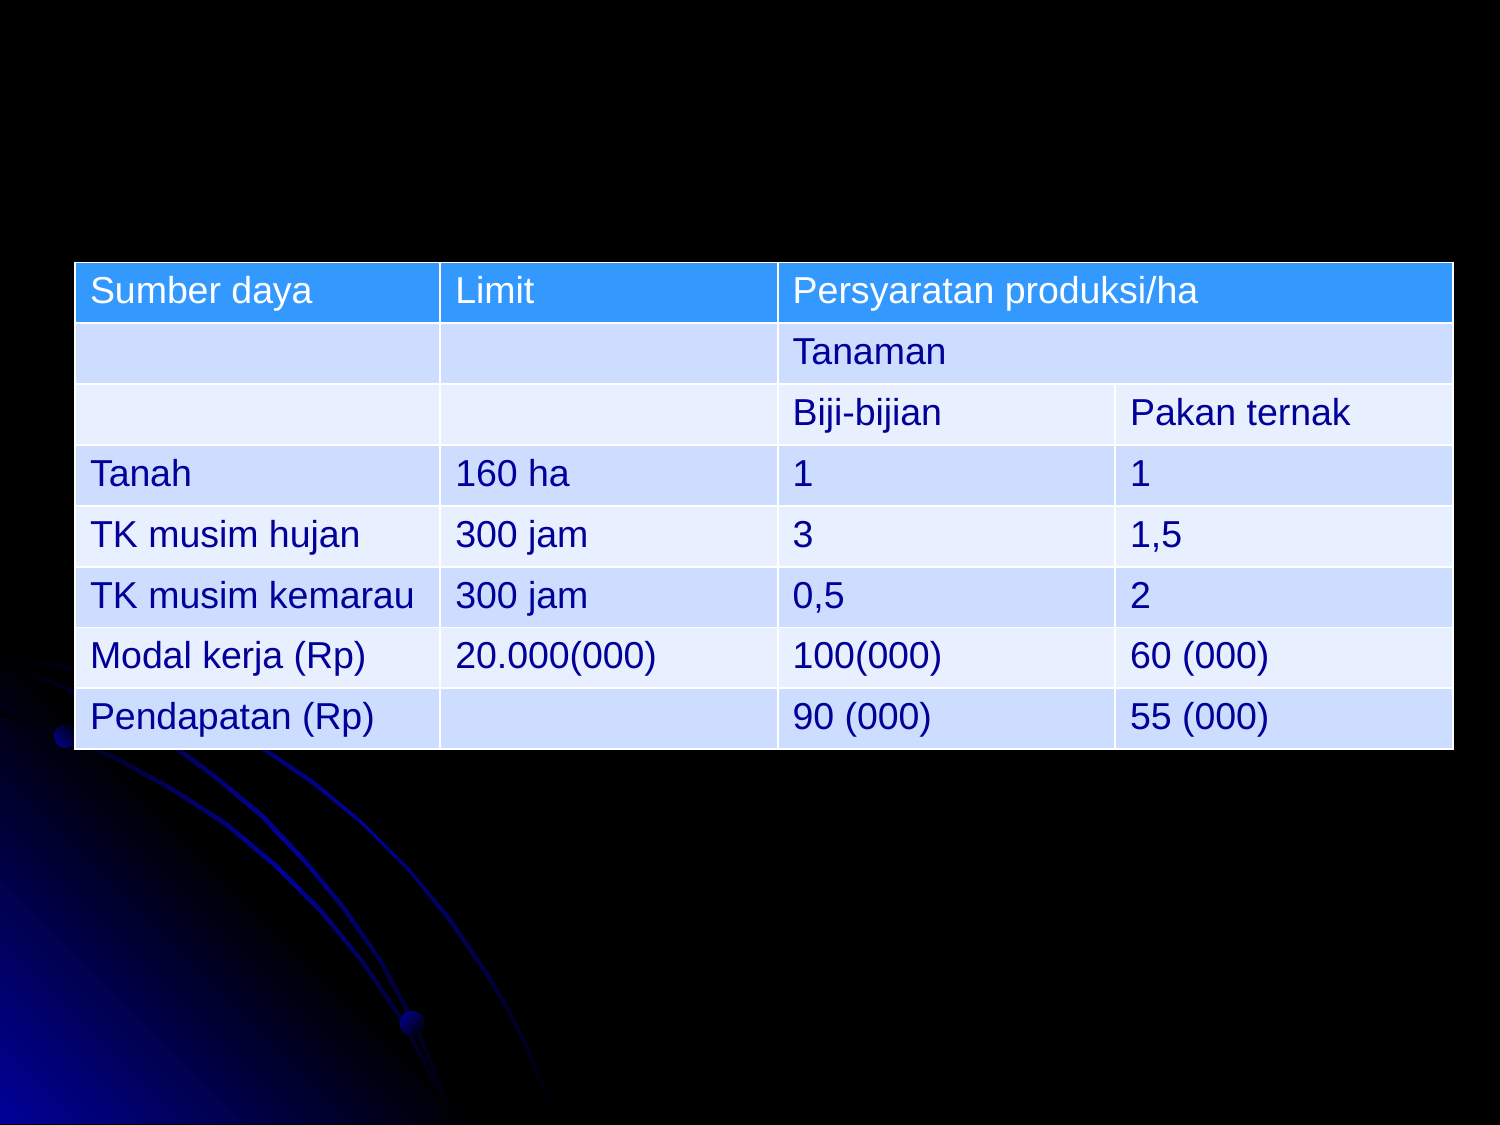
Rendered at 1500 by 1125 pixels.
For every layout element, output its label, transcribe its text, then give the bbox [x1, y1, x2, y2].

table_cell 300 jam [441, 507, 777, 566]
table_cell TK musim hujan [76, 507, 439, 566]
table_cell 90 (000) [779, 689, 1114, 748]
table_header Sumber daya [76, 263, 439, 322]
table_cell Pendapatan (Rp) [76, 689, 439, 748]
table_cell 2 [1116, 568, 1452, 627]
table_header Limit [441, 263, 777, 322]
table_cell TK musim kemarau [76, 568, 439, 627]
table_cell [76, 324, 439, 383]
table_cell 1 [1116, 446, 1452, 505]
table_cell Pakan ternak [1116, 385, 1452, 444]
table_cell [441, 324, 777, 383]
table_cell [76, 385, 439, 444]
table_cell 55 (000) [1116, 689, 1452, 748]
table_cell 20.000(000) [441, 628, 777, 687]
table_cell 3 [779, 507, 1114, 566]
table_cell Tanah [76, 446, 439, 505]
table_cell 1,5 [1116, 507, 1452, 566]
table_cell 60 (000) [1116, 628, 1452, 687]
table_cell 1 [779, 446, 1114, 505]
table_cell Biji-bijian [779, 385, 1114, 444]
table_cell 300 jam [441, 568, 777, 627]
table_cell [441, 385, 777, 444]
table_cell 100(000) [779, 628, 1114, 687]
table_cell Tanaman [779, 324, 1452, 383]
table_cell [441, 689, 777, 748]
table_cell 0,5 [779, 568, 1114, 627]
table_cell Modal kerja (Rp) [76, 628, 439, 687]
table_cell 160 ha [441, 446, 777, 505]
table_header Persyaratan produksi/ha [779, 263, 1452, 322]
